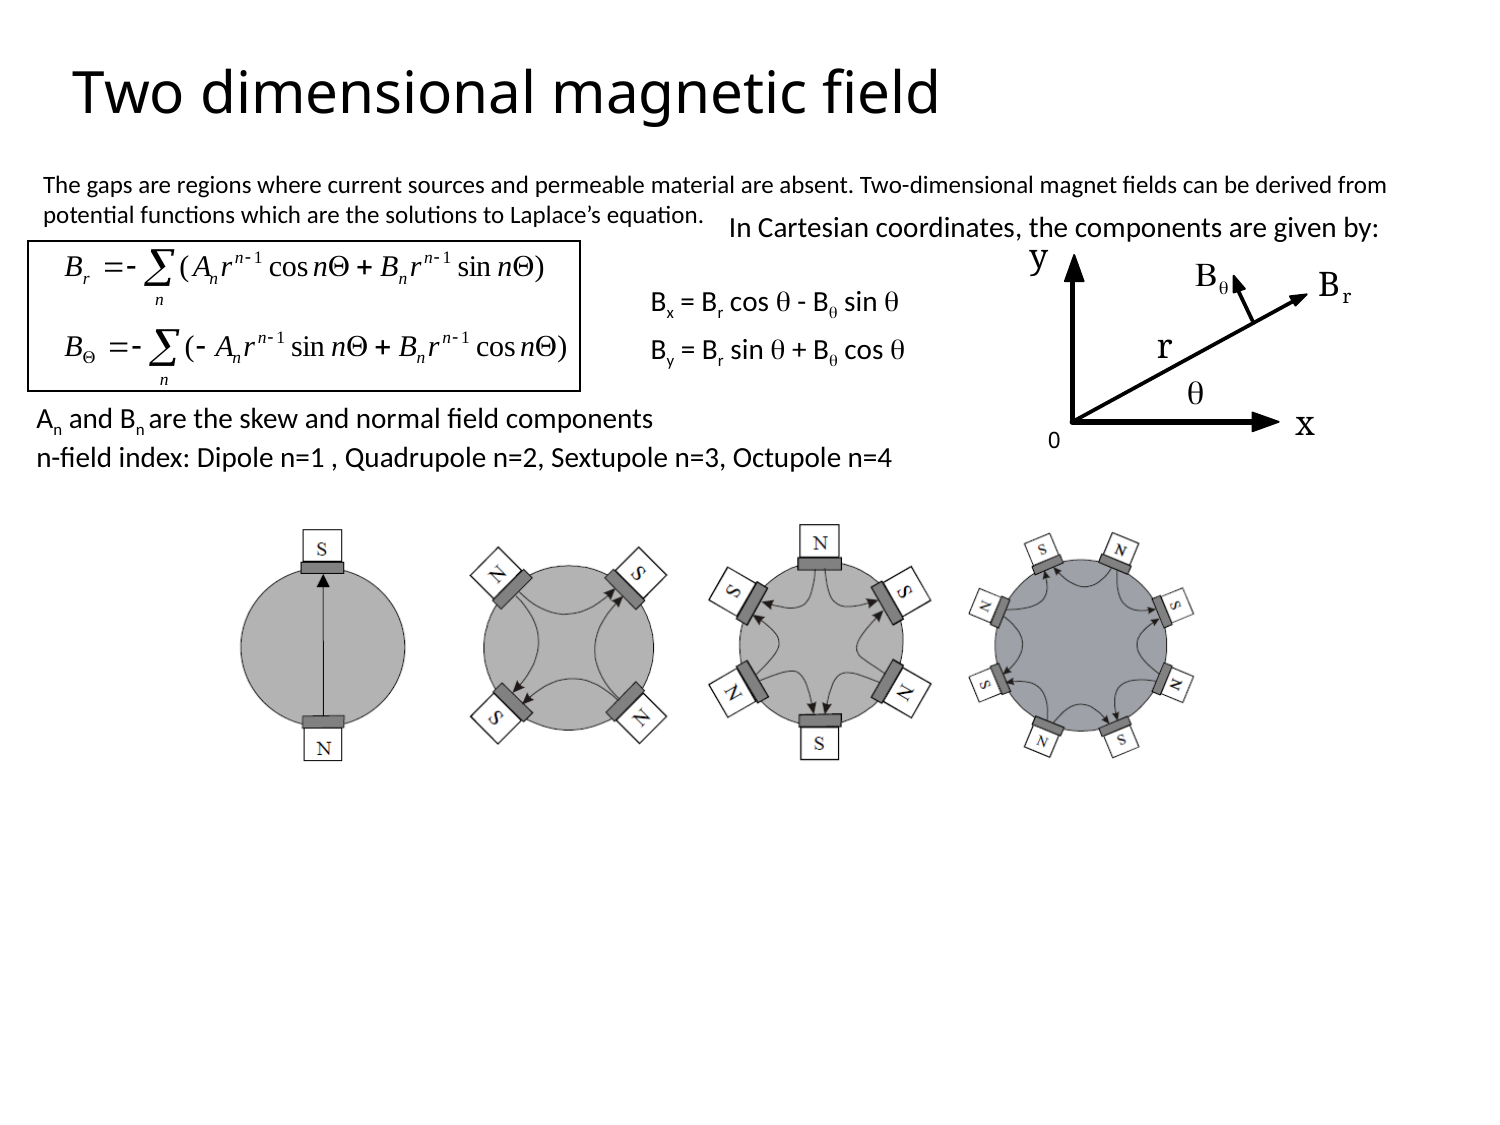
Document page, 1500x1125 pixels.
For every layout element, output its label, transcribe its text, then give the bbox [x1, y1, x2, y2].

text_box Bx = Br cos  - B sin  By = Br sin  + B cos  [635, 274, 943, 378]
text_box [28, 241, 580, 392]
title Two dimensional magnetic field [57, 27, 1352, 161]
picture [1027, 239, 1352, 465]
text_box The gaps are regions where current sources and permeable material are absent. Two-dimensional magnet fields can be derived from potential functions which are the solutions to Laplace’s equation. [28, 161, 1453, 237]
text_box In Cartesian coordinates, the components are given by: [714, 201, 1399, 252]
text_box An and Bn are the skew and normal field components n-field index: Dipole n=1 , Quadrupole n=2, Sextupole n=3, Octupole n=4 [21, 391, 1057, 481]
picture [232, 524, 1197, 777]
